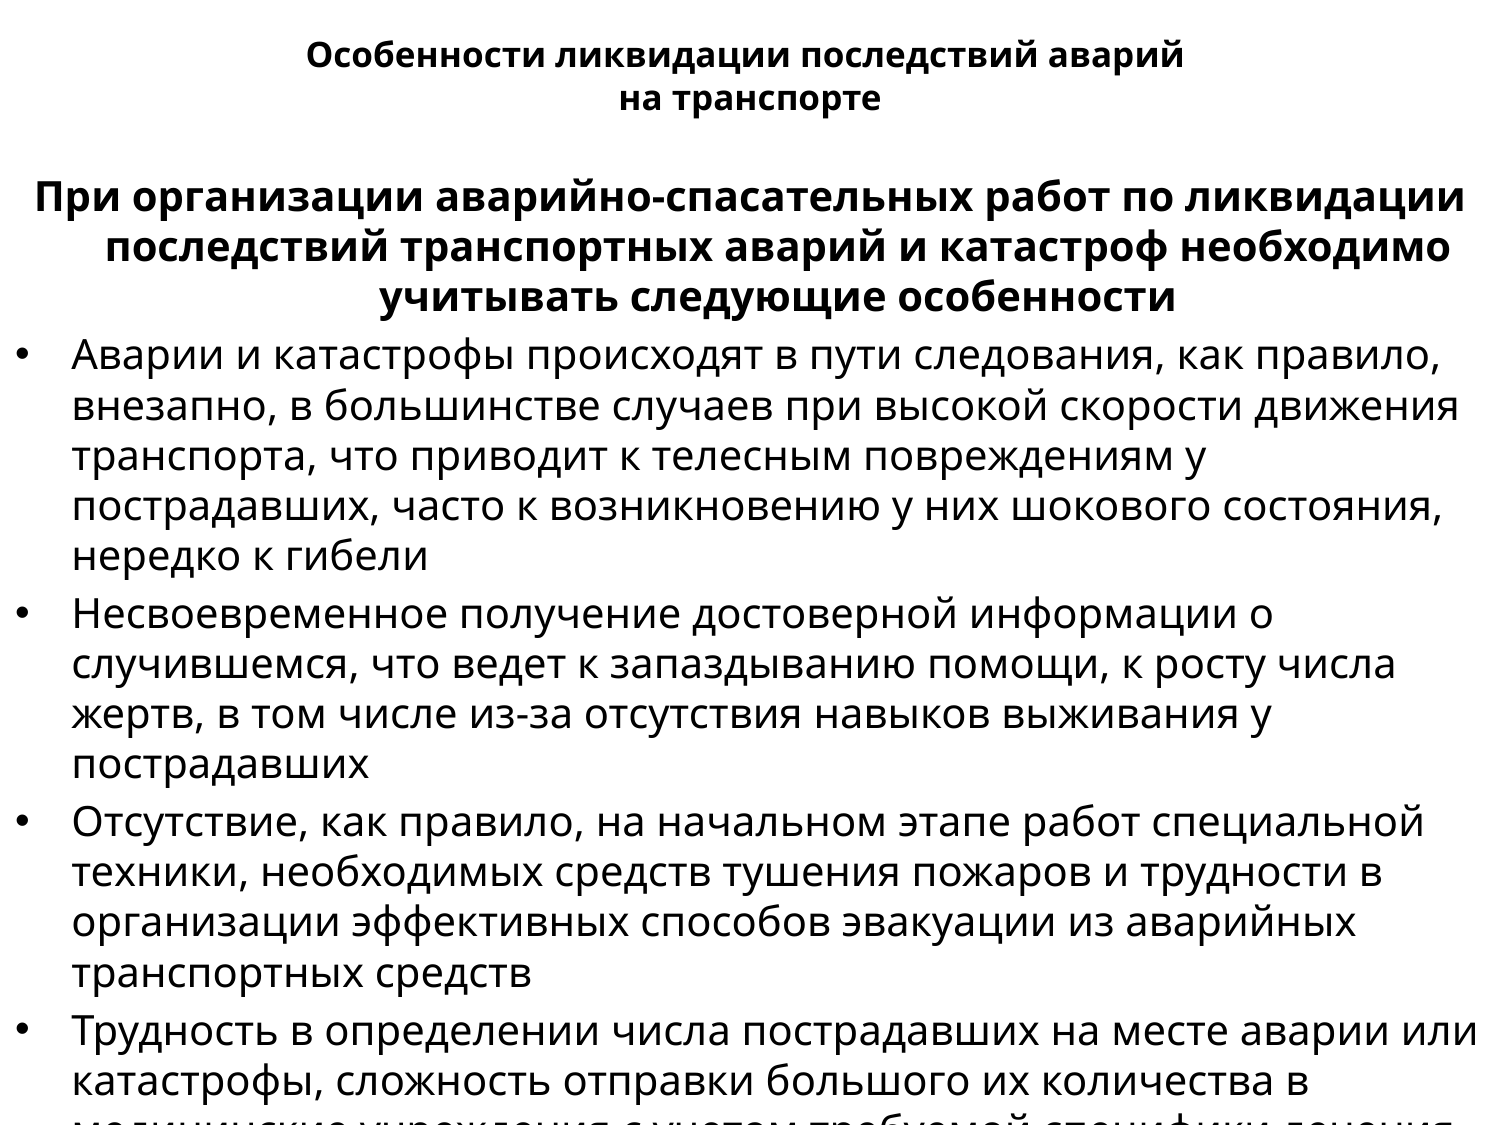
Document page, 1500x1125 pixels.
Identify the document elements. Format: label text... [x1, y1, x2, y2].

list При организации аварийно-спасательных работ по ликвидации последствий транспортных аварий и катастроф необходимо учитывать следующие особенности Аварии и катастрофы происходят в пути следования, как правило, внезапно, в большинстве случаев при высокой скорости движения транспорта, что приводит к телесным повреждениям у пострадавших, часто к возникновению у них шокового состояния, нередко к гибели Несвоевременное получение достоверной информации о случившемся, что ведет к запаздыванию помощи, к росту числа жертв, в том числе из-за отсутствия навыков выживания у пострадавших Отсутствие, как правило, на начальном этапе работ специальной техники, необходимых средств тушения пожаров и трудности в организации эффективных способов эвакуации из аварийных транспортных средств Трудность в определении числа пострадавших на месте аварии или катастрофы, сложность отправки большого их количества в медицинские учреждения с учетом требуемой специфики лечения [0, 162, 1500, 1088]
title Особенности ликвидации последствий аварий на транспорте [0, 24, 1500, 125]
